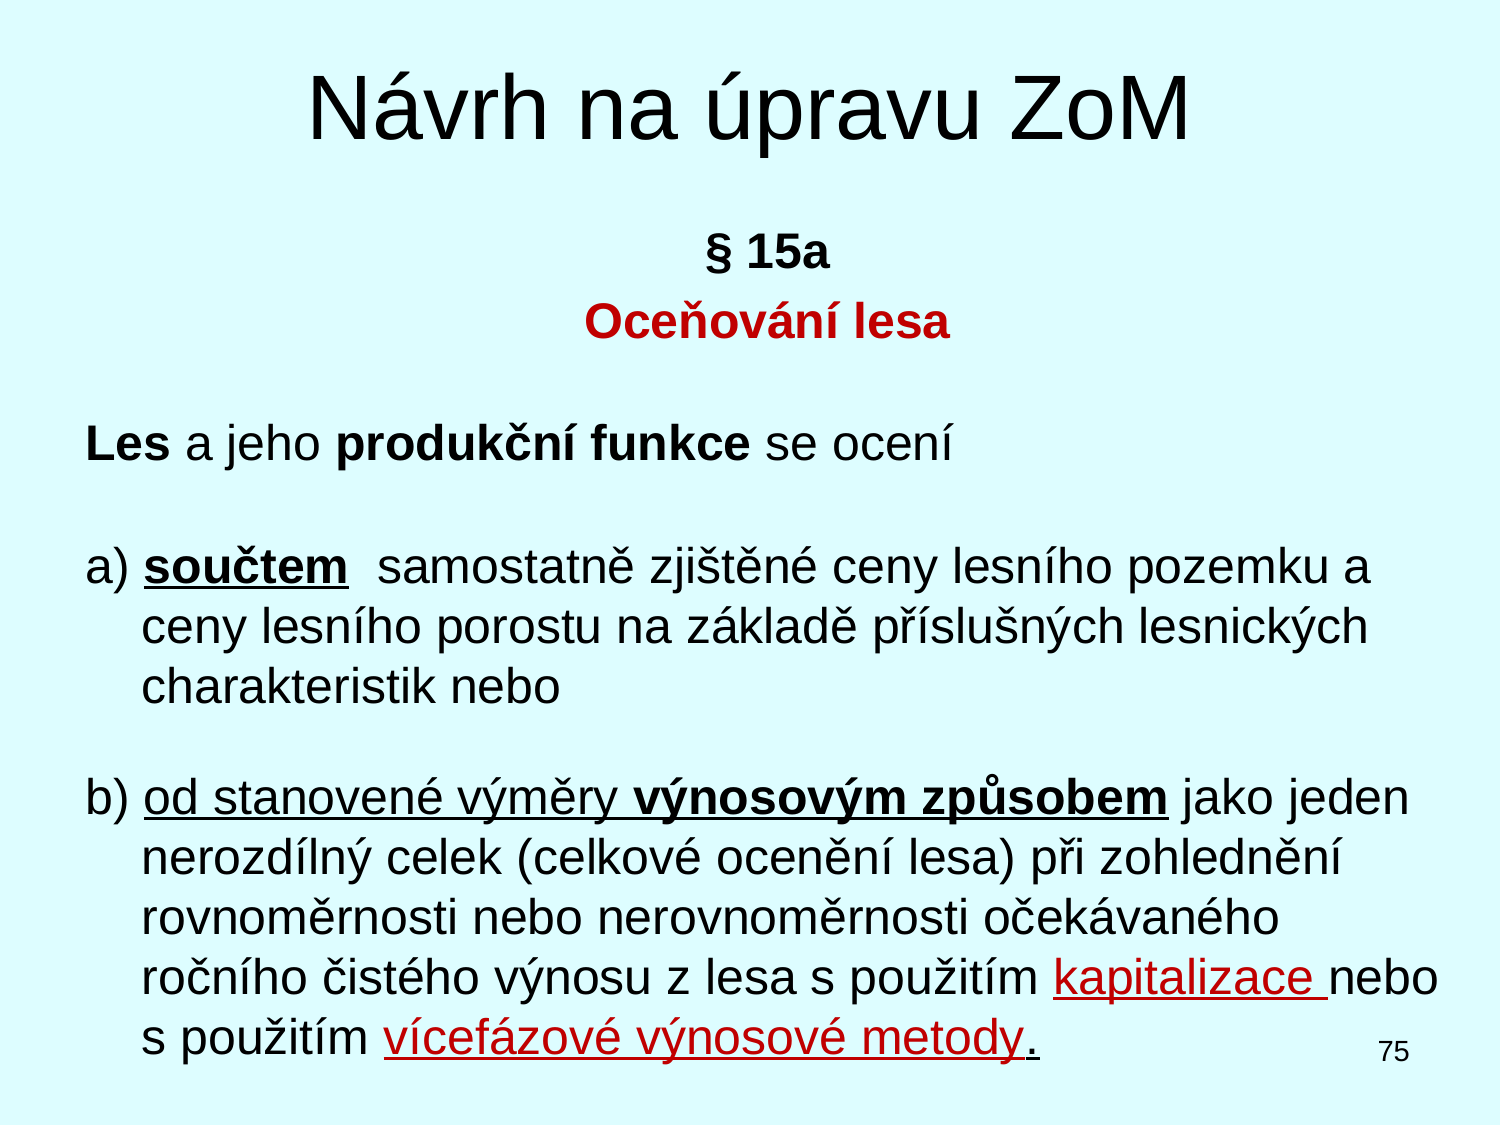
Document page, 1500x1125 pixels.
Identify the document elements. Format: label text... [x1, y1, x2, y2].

list § 15a Oceňování lesa Les a jeho produkční funkce se ocení a) součtem samostatně zjištěné ceny lesního pozemku a ceny lesního porostu na základě příslušných lesnických charakteristik nebo b) od stanovené výměry výnosovým způsobem jako jeden nerozdílný celek (celkové ocenění lesa) při zohlednění rovnoměrnosti nebo nerovnoměrnosti očekávaného ročního čistého výnosu z lesa s použitím kapitalizace nebo s použitím vícefázové výnosové metody. [70, 210, 1466, 1098]
title Návrh na úpravu ZoM [74, 44, 1426, 162]
slide_number 75 [1074, 1024, 1425, 1103]
